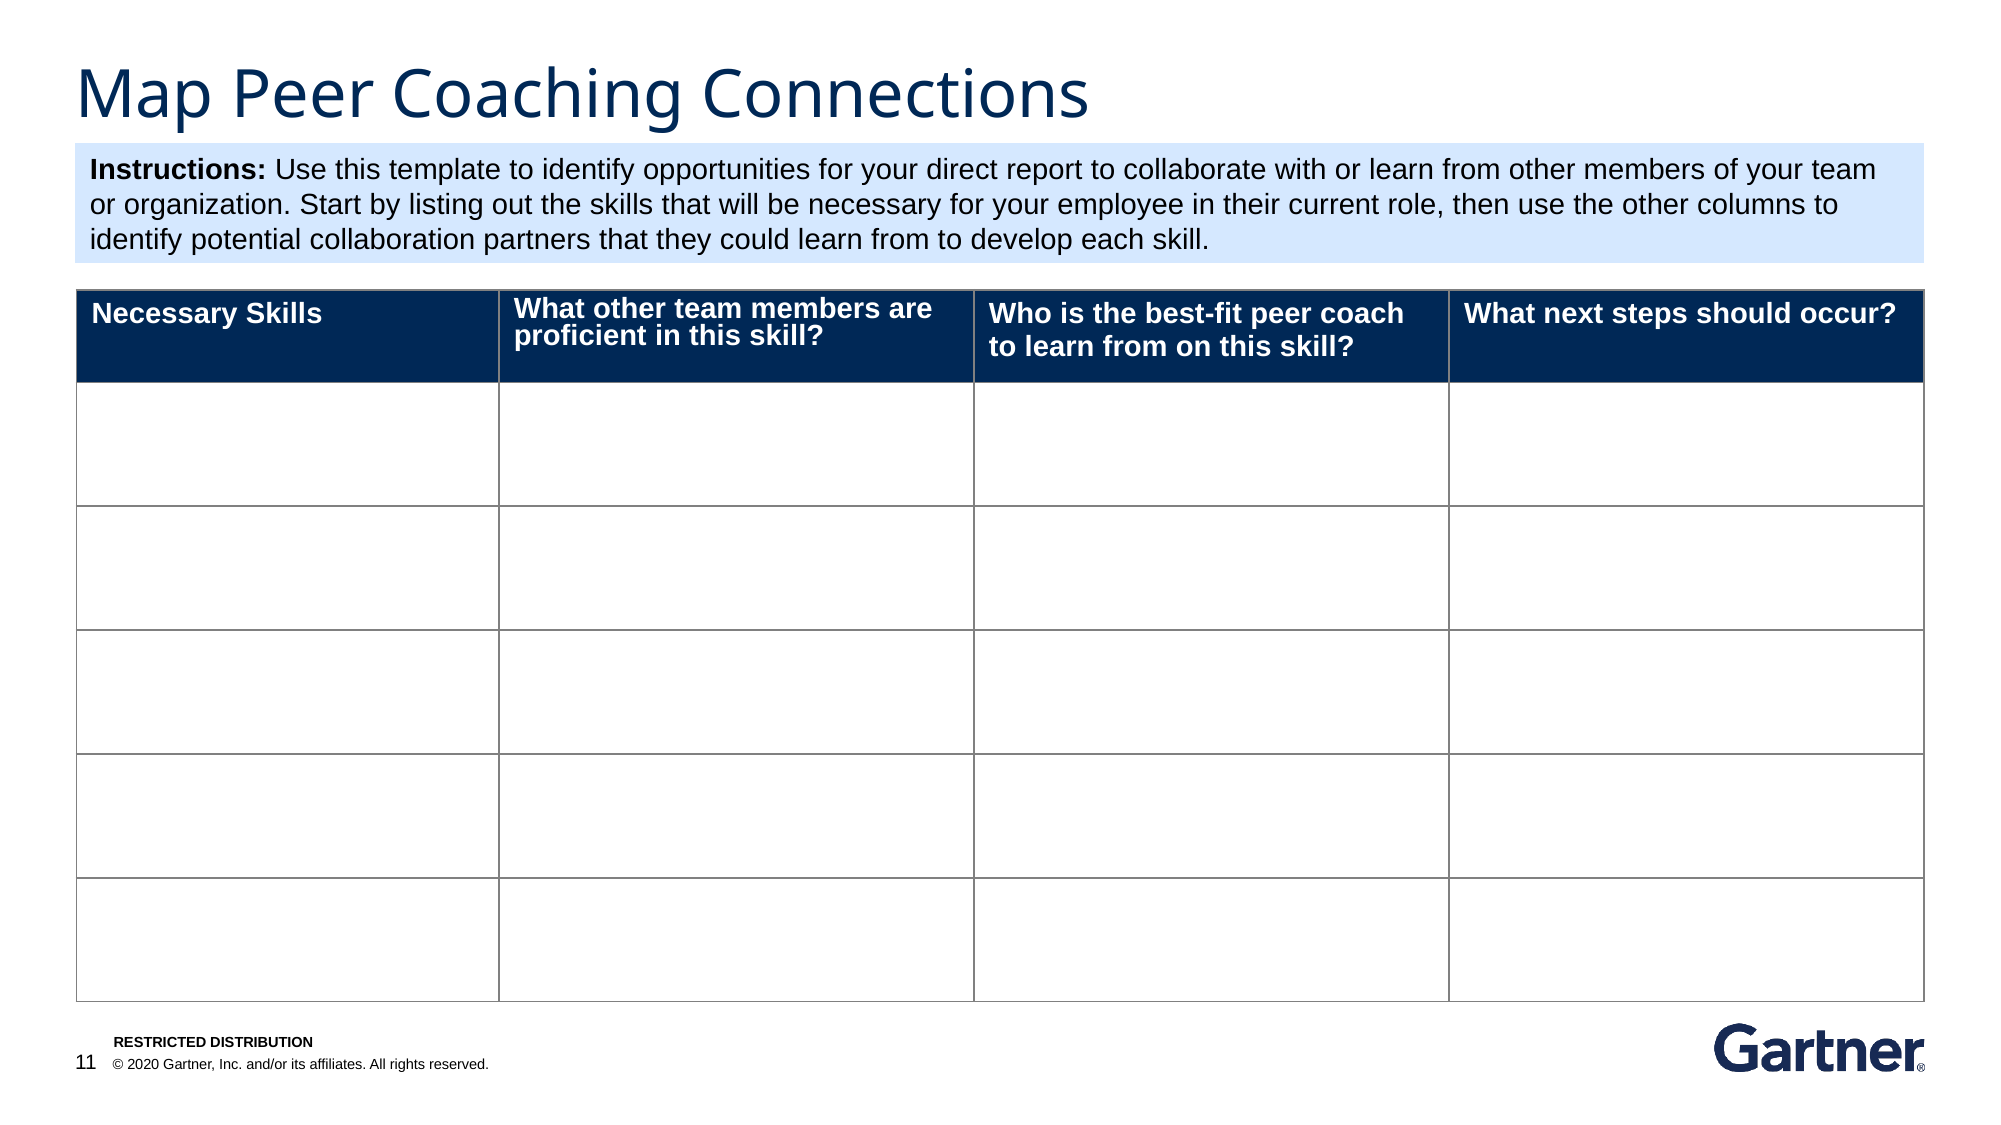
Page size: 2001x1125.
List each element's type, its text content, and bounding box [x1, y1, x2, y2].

table_cell [500, 755, 973, 877]
table_cell [77, 879, 498, 1001]
table_cell [975, 507, 1448, 629]
table_cell [500, 631, 973, 753]
table_cell [1450, 507, 1923, 629]
table_cell [77, 383, 498, 505]
table_header Necessary Skills [77, 291, 498, 382]
table_cell [975, 631, 1448, 753]
table_cell [1450, 879, 1923, 1001]
table_cell [975, 383, 1448, 505]
table_cell [77, 755, 498, 877]
table_cell [1450, 631, 1923, 753]
table_cell [975, 879, 1448, 1001]
table_cell [500, 383, 973, 505]
title Map Peer Coaching Connections [75, 60, 1925, 133]
text_box Instructions: Use this template to identify opportunities for your direct report to collaborate with or learn from other members of your team or organization. Start by listing out the skills that will be necessary for your employee in their current role, then use the other columns to identify potential collaboration partners that they could learn from to develop each skill. [74, 142, 1925, 264]
table_header What next steps should occur? [1450, 291, 1923, 382]
table_cell [1450, 755, 1923, 877]
table_cell [500, 507, 973, 629]
table_cell [500, 879, 973, 1001]
table_header What other team members are proficient in this skill? [500, 291, 973, 382]
picture [1714, 1023, 1925, 1072]
text_box [739, 442, 1077, 470]
table_header Who is the best-fit peer coach to learn from on this skill? [975, 291, 1448, 382]
table_cell [77, 507, 498, 629]
table_cell [1450, 383, 1923, 505]
table_cell [77, 631, 498, 753]
table_cell [975, 755, 1448, 877]
